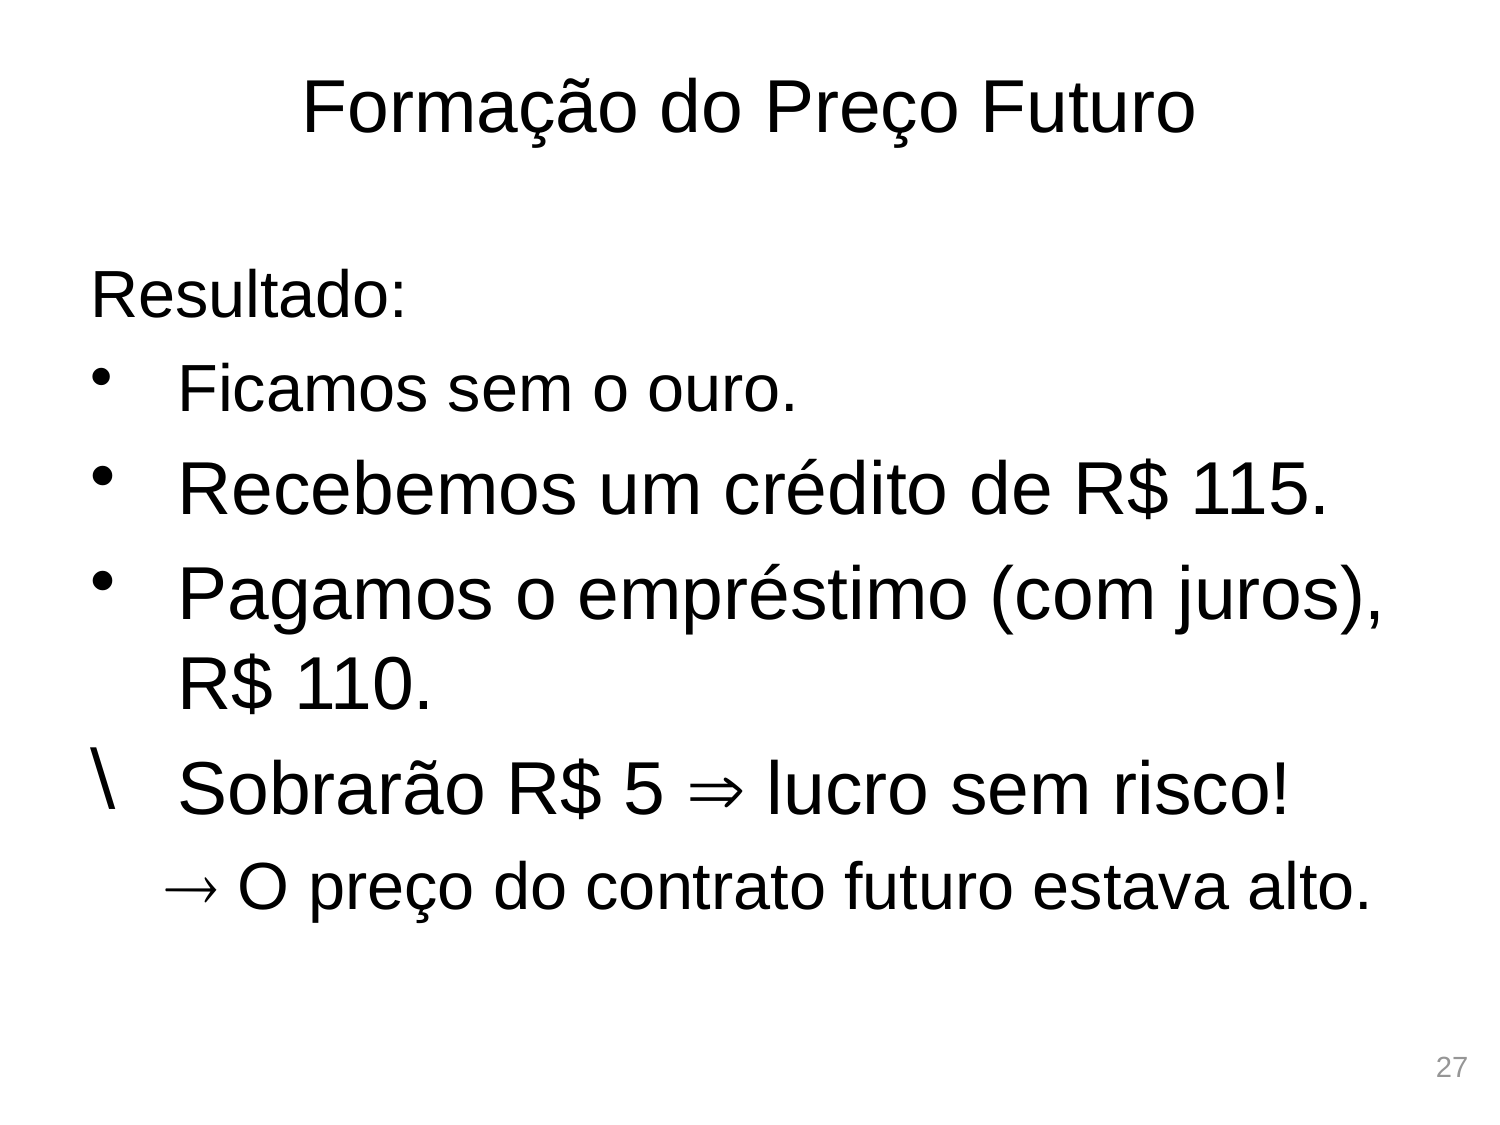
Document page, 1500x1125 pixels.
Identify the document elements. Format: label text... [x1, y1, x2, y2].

list Resultado: Ficamos sem o ouro. Recebemos um crédito de R$ 115. Pagamos o empréstimo (com juros), R$ 110. Sobrarão R$ 5  lucro sem risco!  O preço do contrato futuro estava alto. [75, 243, 1425, 1005]
slide_number 27 [1133, 1041, 1484, 1120]
title Formação do Preço Futuro [75, 45, 1425, 161]
